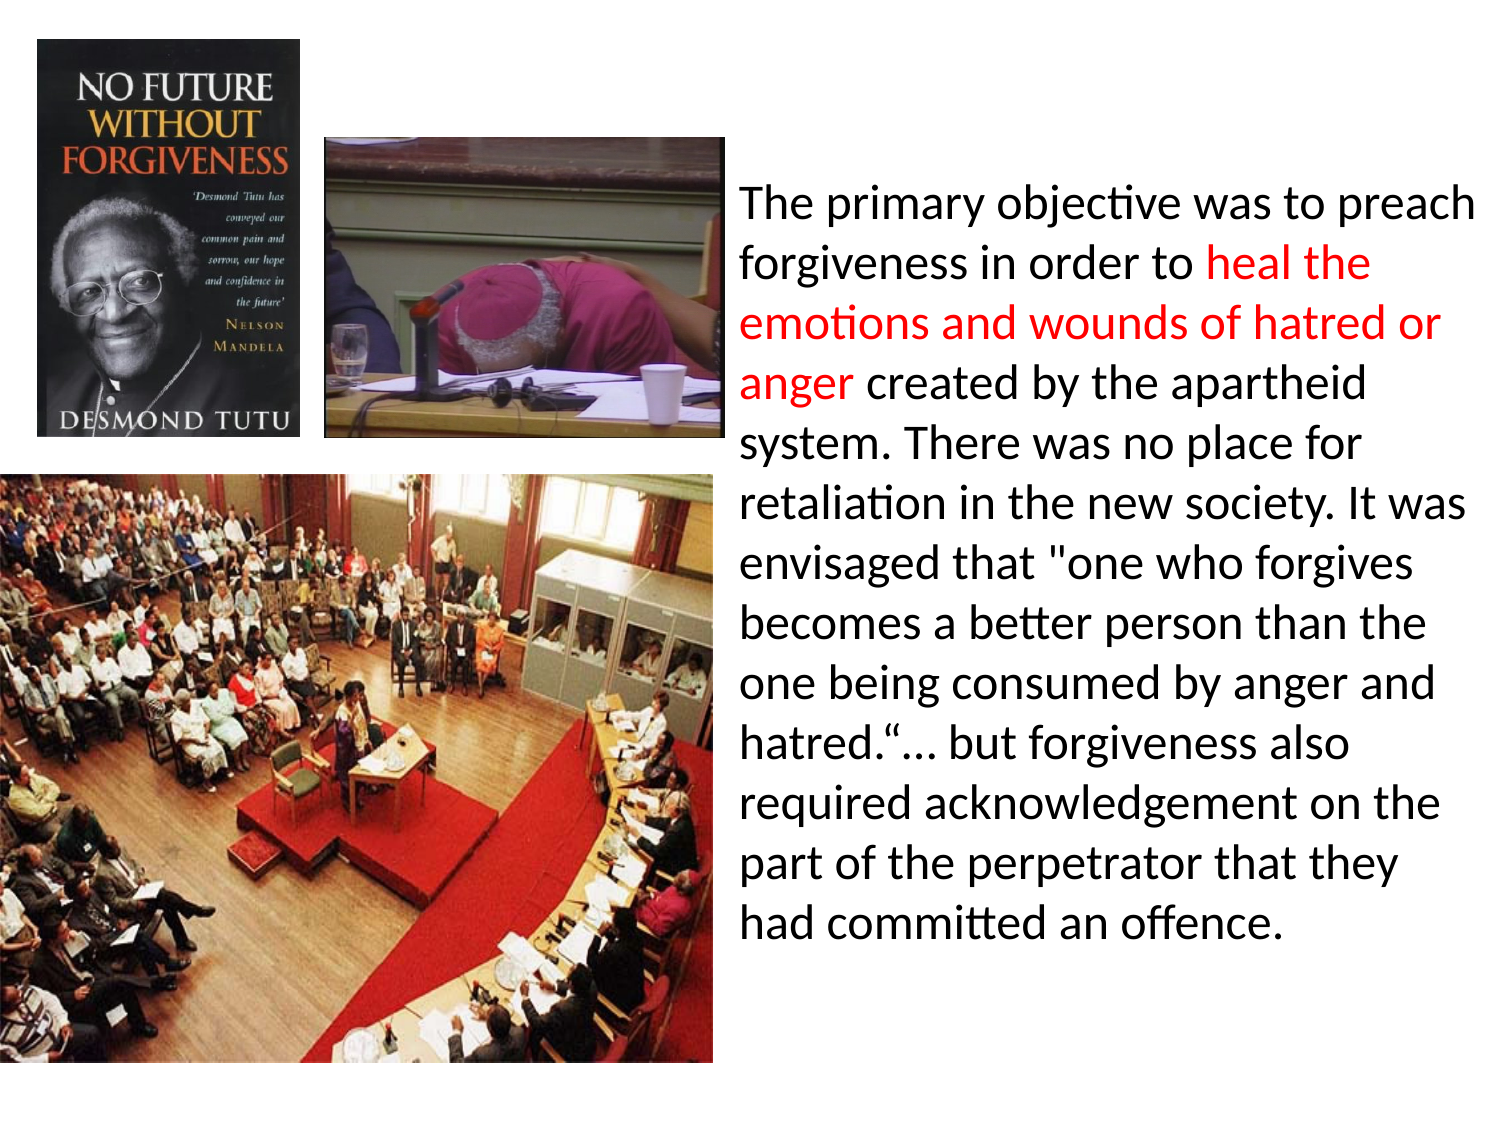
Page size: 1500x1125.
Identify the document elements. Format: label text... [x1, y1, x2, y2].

picture [324, 137, 726, 438]
picture [0, 474, 713, 1063]
list The primary objective was to preach forgiveness in order to heal the emotions and wounds of hatred or anger created by the apartheid system. There was no place for retaliation in the new society. It was envisaged that "one who forgives becomes a better person than the one being consumed by anger and hatred.“… but forgiveness also required acknowledgement on the part of the perpetrator that they had committed an offence. [723, 162, 1500, 1125]
picture [37, 39, 300, 437]
